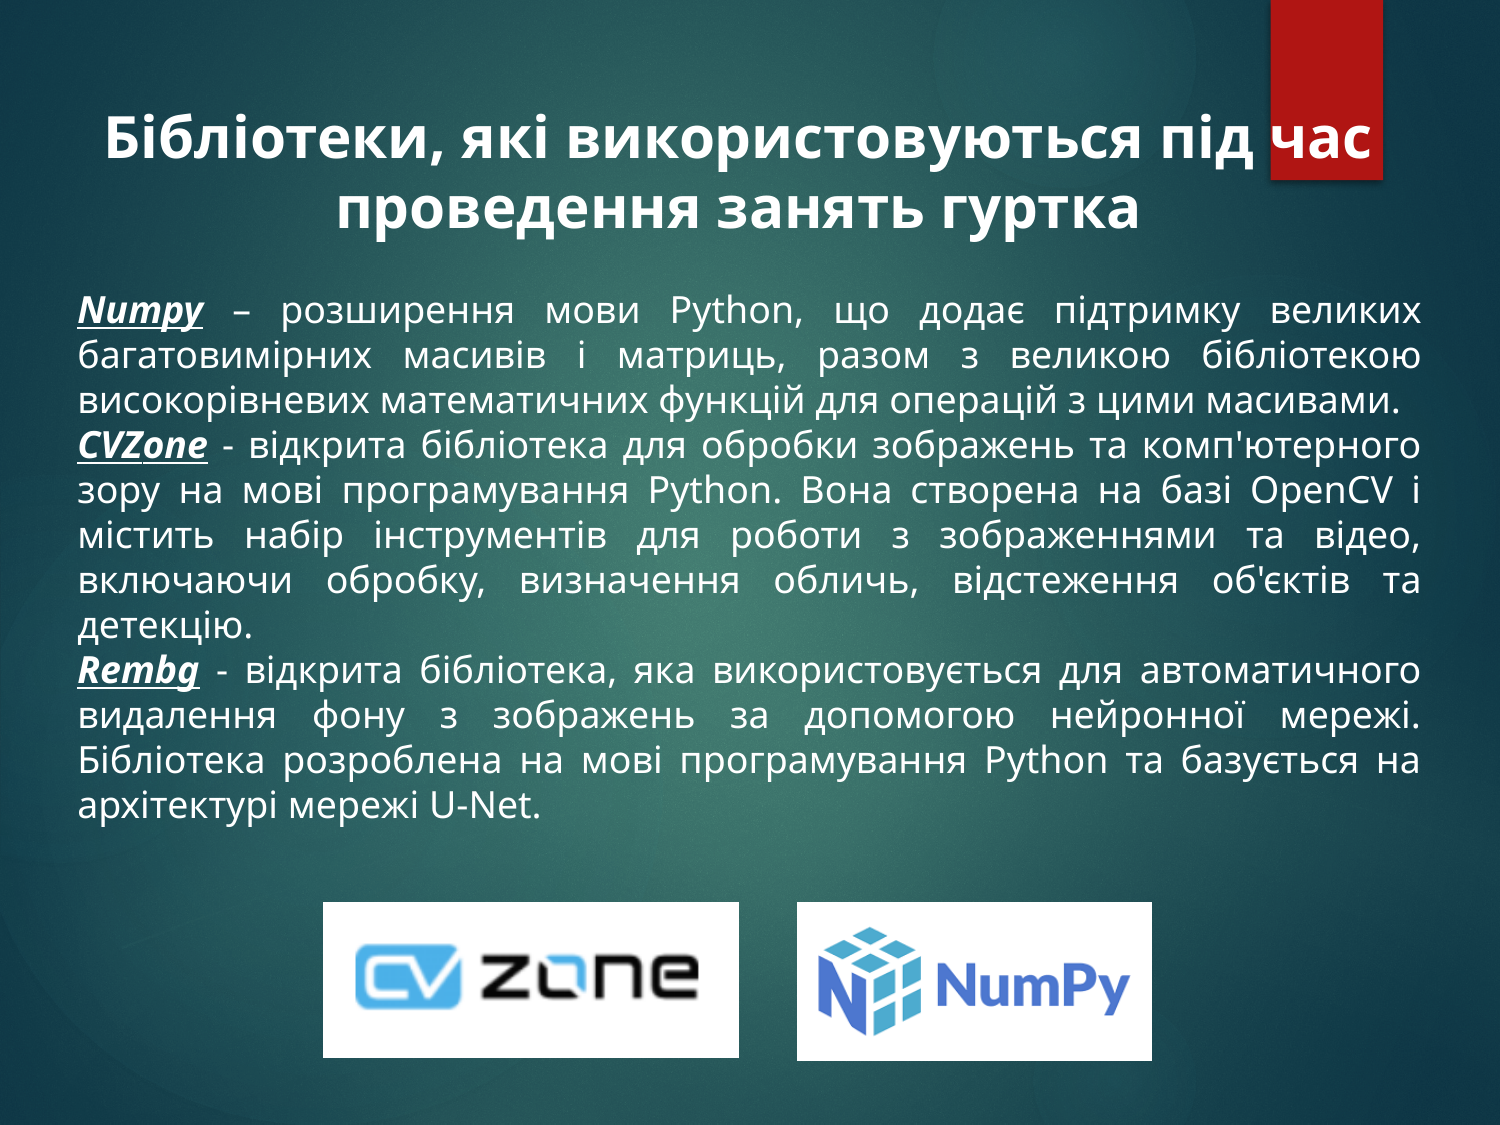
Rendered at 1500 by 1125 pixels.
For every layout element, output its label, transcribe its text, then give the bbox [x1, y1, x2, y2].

text_box Numpy – розширення мови Python, що додає підтримку великих багатовимірних масивів і матриць, разом з великою бібліотекою високорівневих математичних функцій для операцій з цими масивами. CVZone - відкрита бібліотека для обробки зображень та комп'ютерного зору на мові програмування Python. Вона створена на базі OpenCV і містить набір інструментів для роботи з зображеннями та відео, включаючи обробку, визначення обличь, відстеження об'єктів та детекцію. Rembg - відкрита бібліотека, яка використовується для автоматичного видалення фону з зображень за допомогою нейронної мережі. Бібліотека розроблена на мові програмування Python та базується на архітектурі мережі U-Net. [62, 278, 1438, 834]
text_box Бібліотеки, які використовуються під час проведення занять гуртка [81, 93, 1395, 212]
picture [323, 901, 739, 1058]
picture [796, 901, 1152, 1062]
